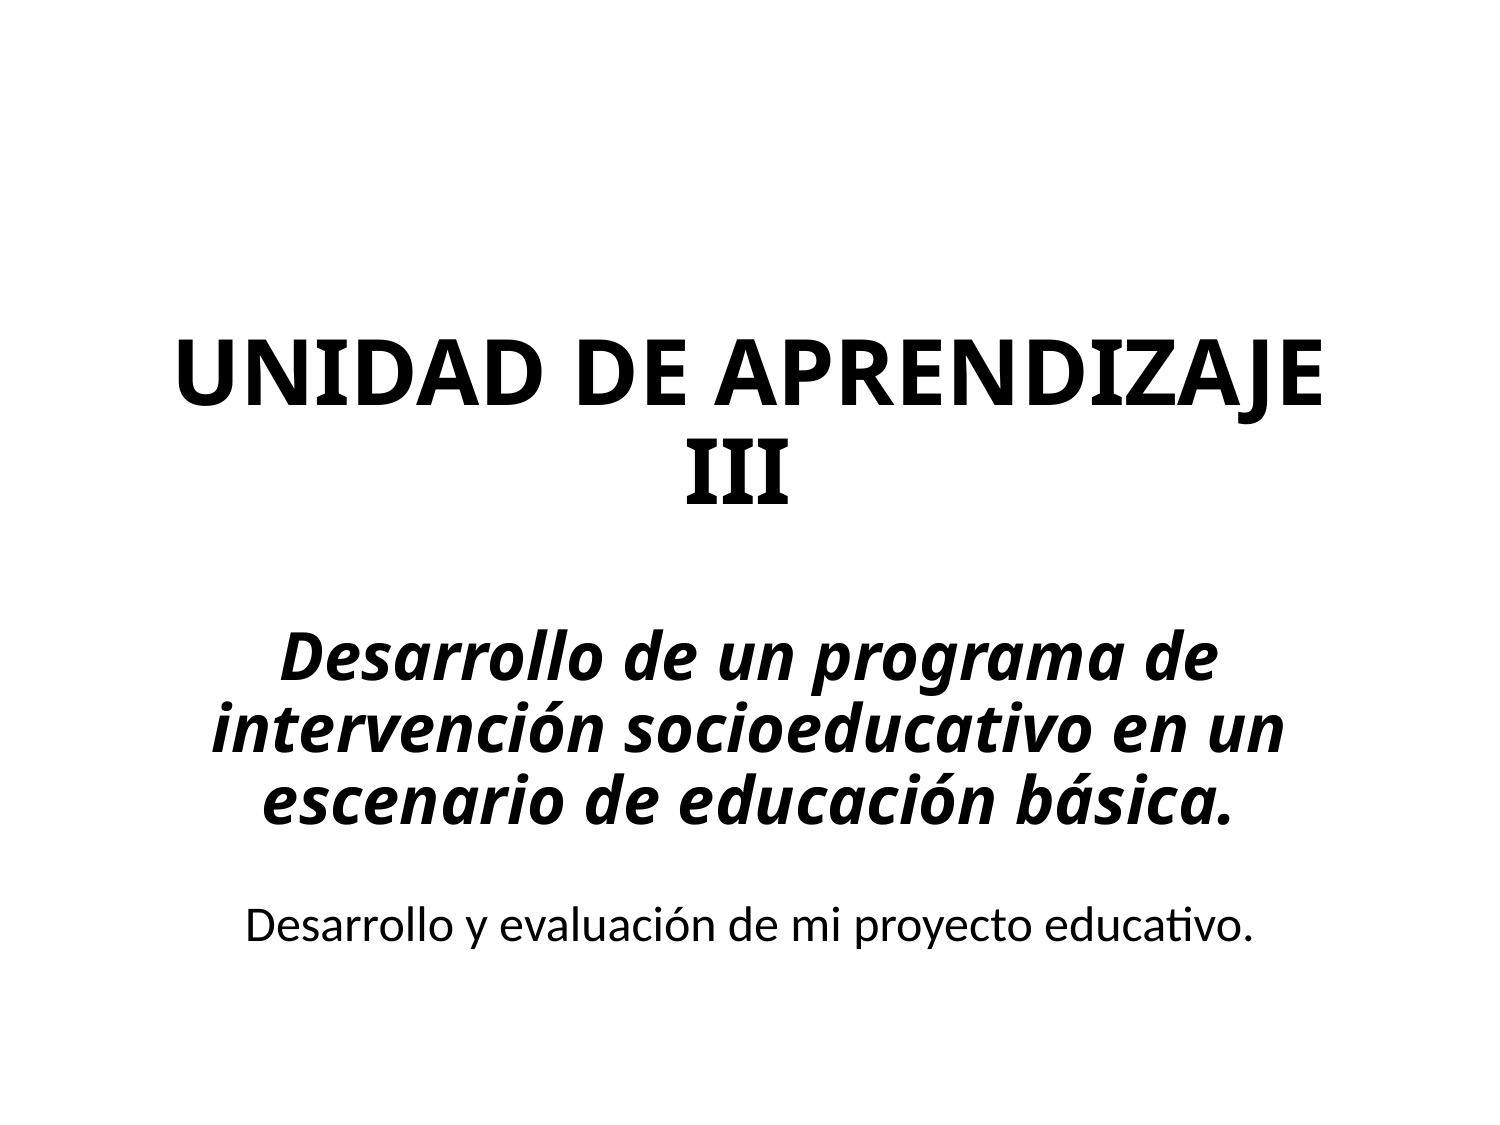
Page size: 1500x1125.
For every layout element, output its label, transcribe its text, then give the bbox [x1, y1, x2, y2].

title UNIDAD DE APRENDIZAJE III Desarrollo de un programa de intervención socioeducativo en un escenario de educación básica. [112, 367, 1388, 847]
subtitle Desarrollo y evaluación de mi proyecto educativo. [187, 890, 1313, 1125]
